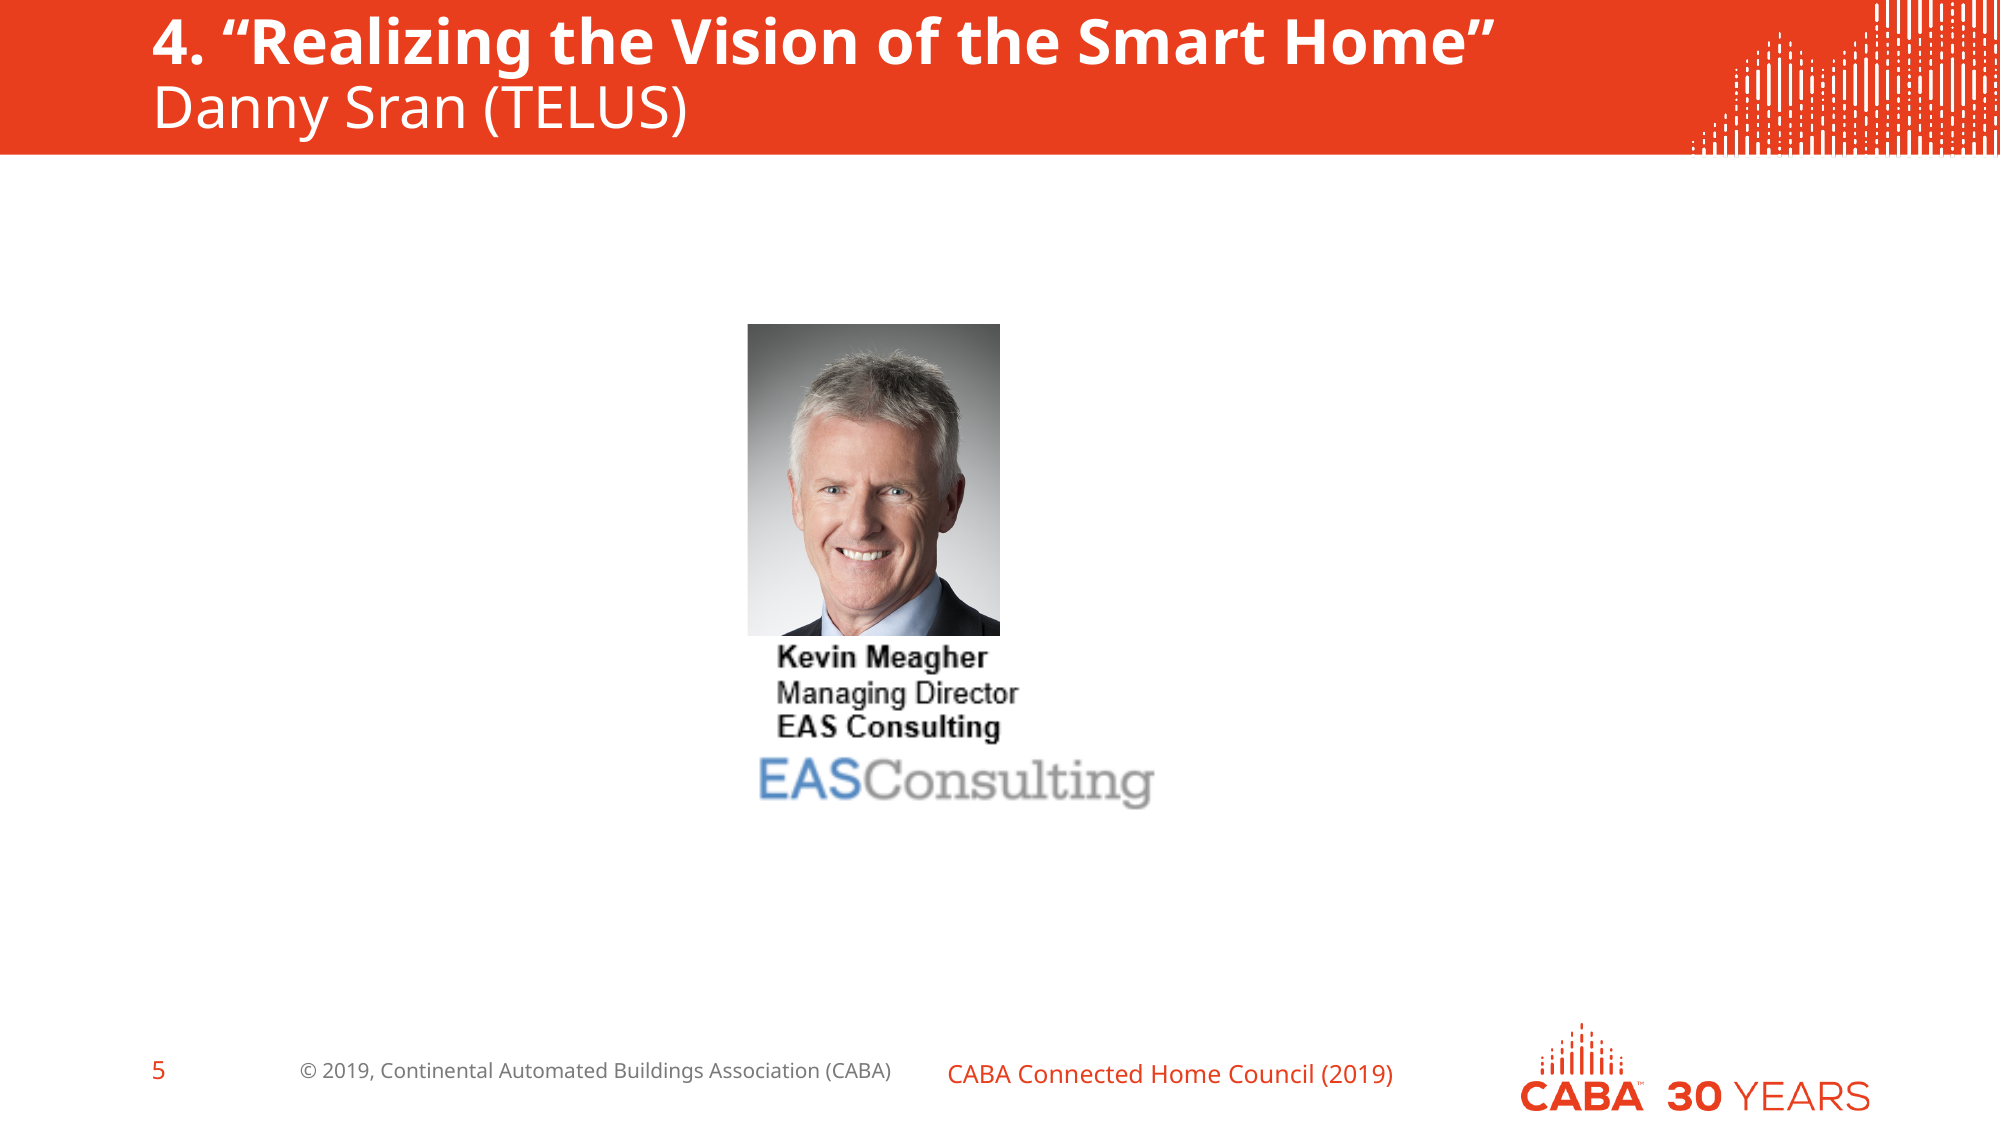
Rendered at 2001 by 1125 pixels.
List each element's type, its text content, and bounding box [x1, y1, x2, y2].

picture [1521, 1023, 1870, 1111]
slide_number 5 [136, 1042, 239, 1101]
title 4. “Realizing the Vision of the Smart Home” Danny Sran (TELUS) [137, 3, 1726, 90]
picture [747, 324, 1164, 821]
